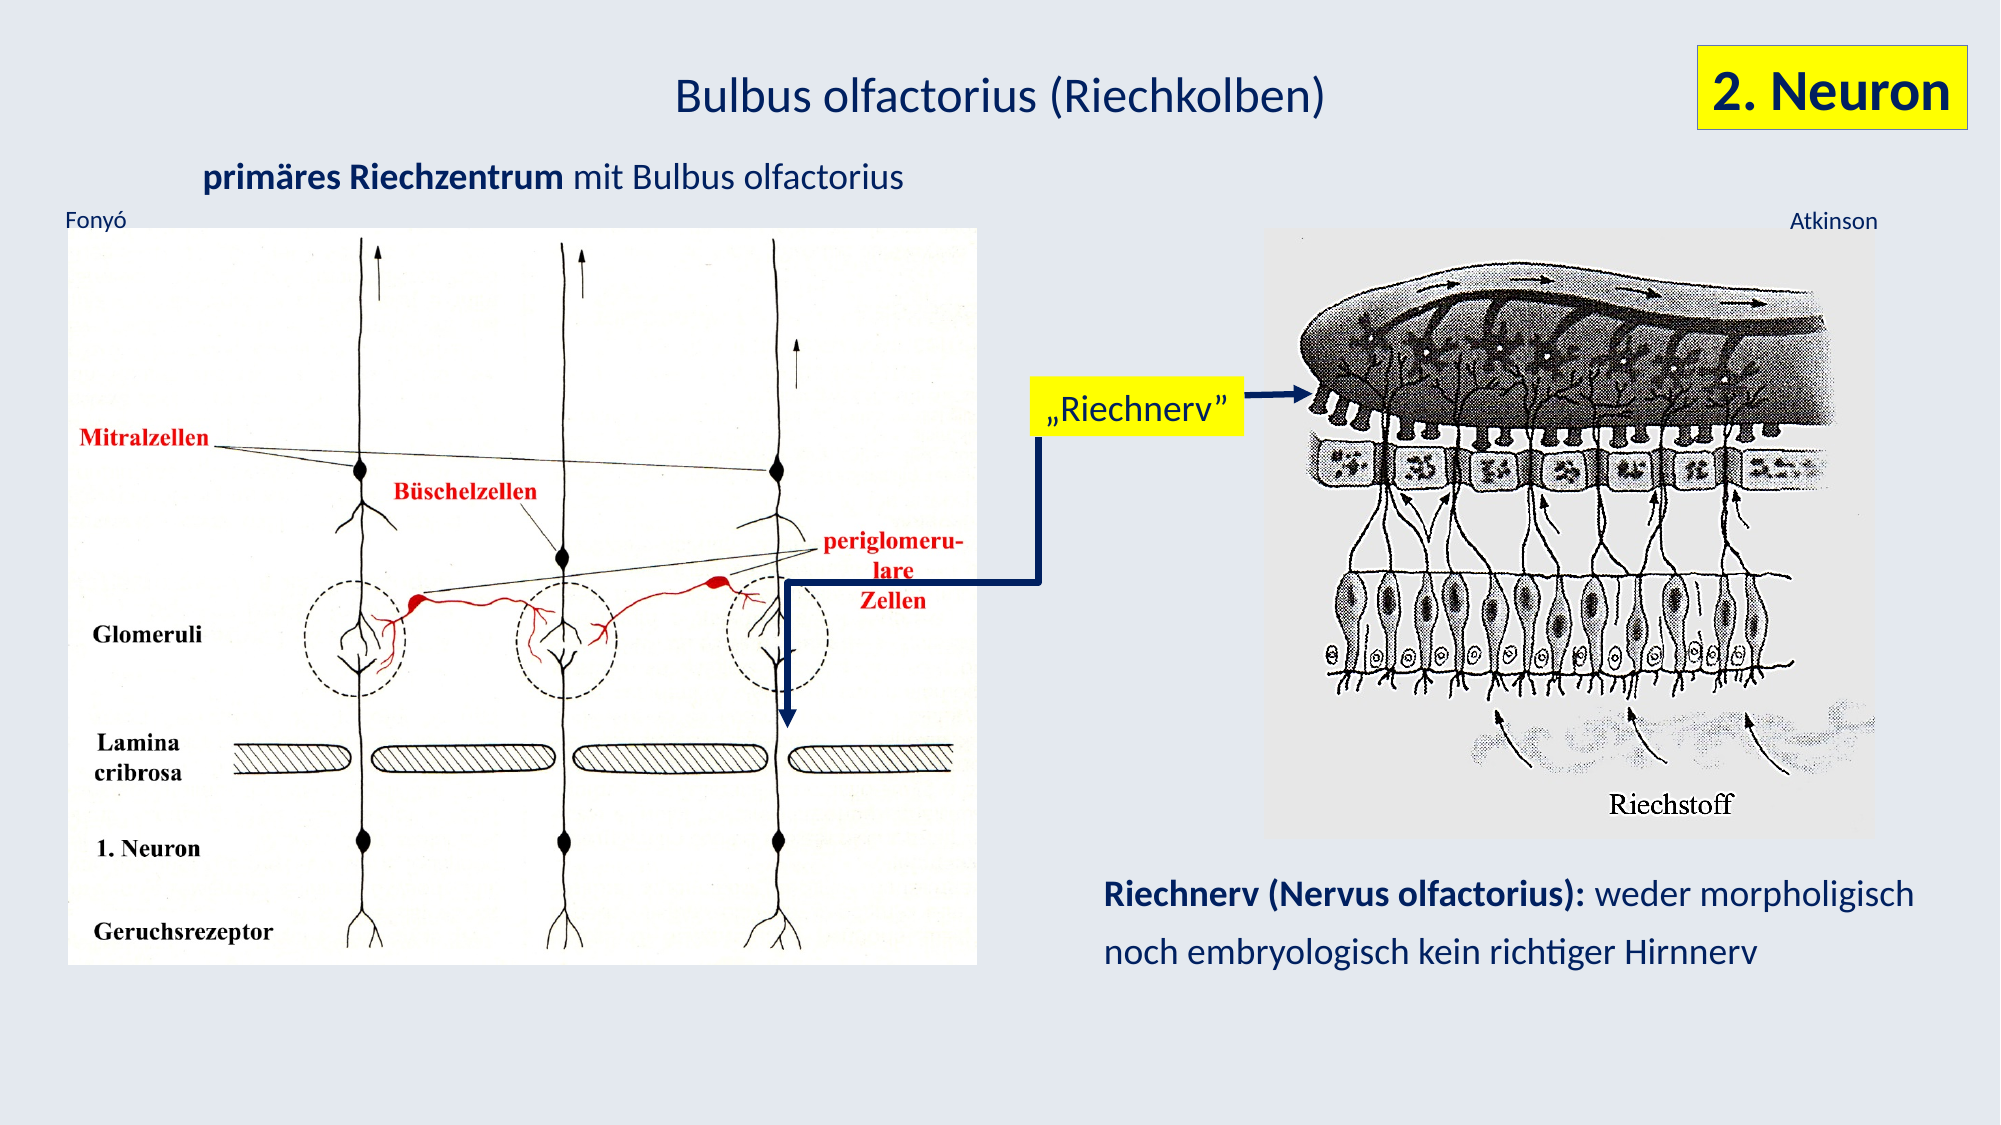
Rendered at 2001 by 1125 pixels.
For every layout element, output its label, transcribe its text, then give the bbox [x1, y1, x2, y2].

text_box Fonyó [50, 196, 142, 242]
text_box Atkinson [1775, 196, 1894, 242]
picture [1264, 228, 1875, 840]
text_box Riechnerv (Nervus olfactorius): weder morpholigisch noch embryologisch kein richtiger Hirnnerv [1089, 861, 1939, 980]
text_box „Riechnerv” [1029, 376, 1245, 437]
picture [67, 228, 977, 966]
text_box 2. Neuron [1697, 45, 1968, 130]
text_box Bulbus olfactorius (Riechkolben) [660, 55, 1342, 130]
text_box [767, 456, 1059, 709]
text_box primäres Riechzentrum mit Bulbus olfactorius [187, 144, 920, 205]
